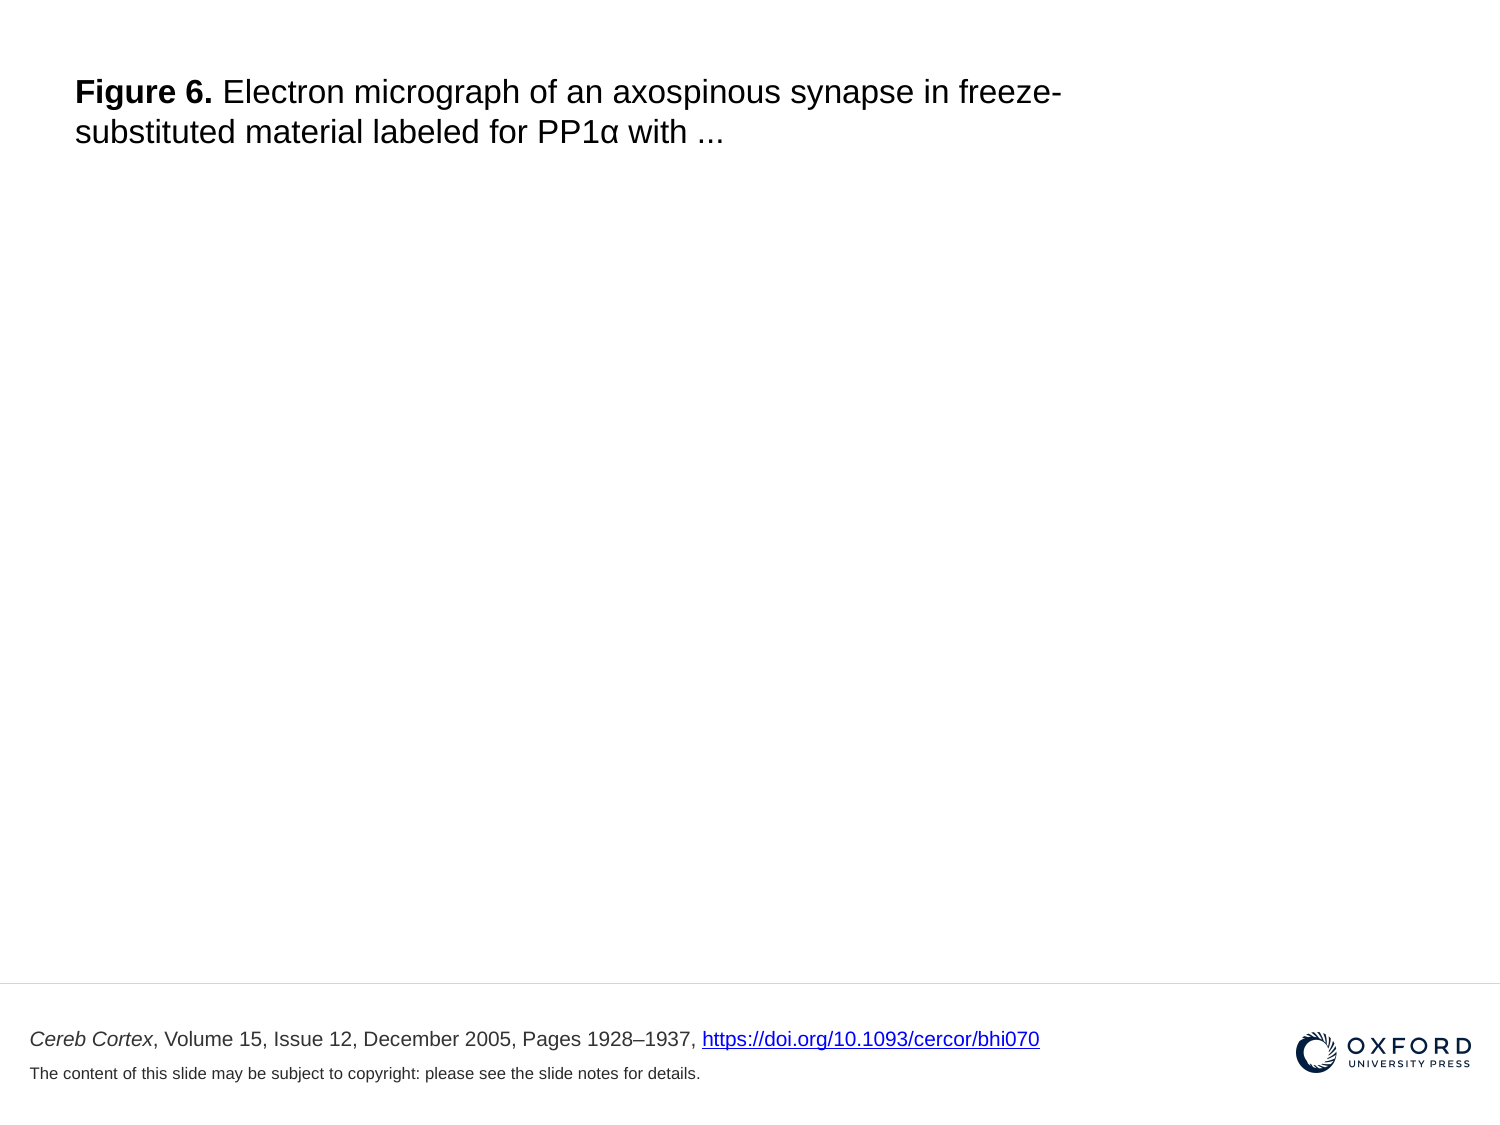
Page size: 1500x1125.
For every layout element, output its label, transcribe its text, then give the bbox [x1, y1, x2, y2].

title Figure 6. Electron micrograph of an axospinous synapse in freeze-substituted material labeled for PP1α with ... [75, 69, 1078, 171]
picture [1296, 1032, 1471, 1073]
footer Cereb Cortex, Volume 15, Issue 12, December 2005, Pages 1928–1937, https://doi.org/10.1093/cercor/bhi070 The content of this slide may be subject to copyright: please see the slide notes for details. [0, 983, 1260, 1125]
